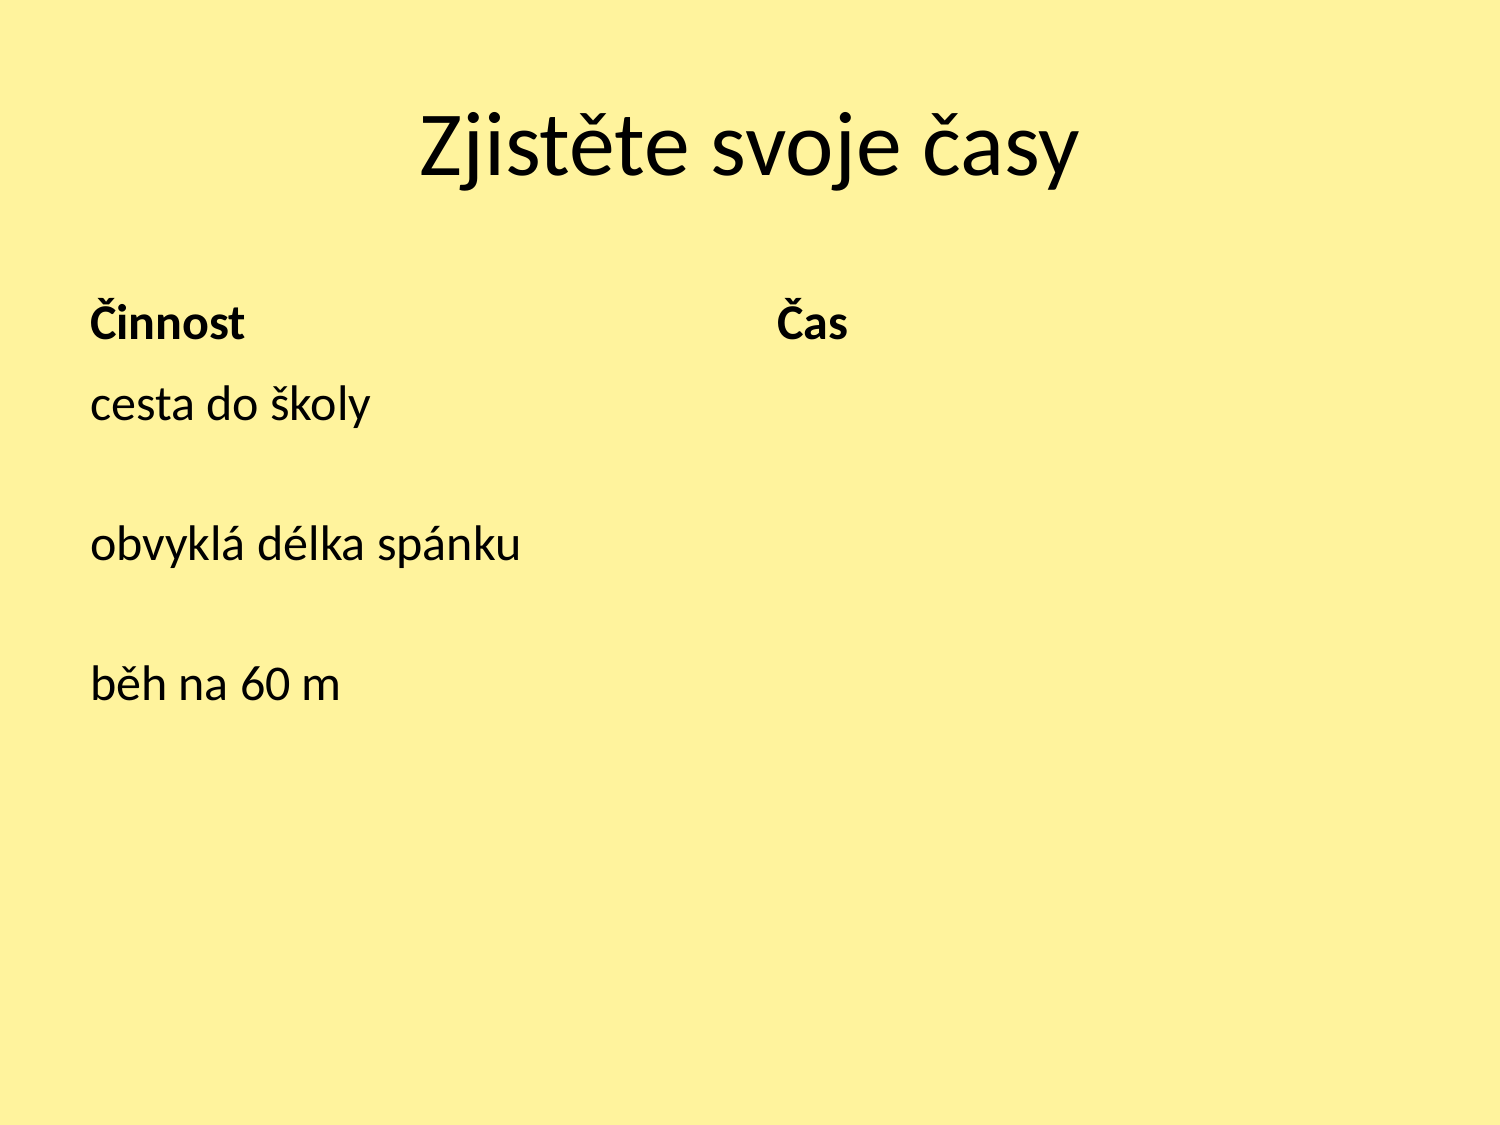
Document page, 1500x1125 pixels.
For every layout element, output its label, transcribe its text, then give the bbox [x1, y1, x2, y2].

title Zjistěte svoje časy [75, 45, 1425, 233]
list cesta do školy obvyklá délka spánku běh na 60 m [75, 363, 738, 1012]
list Čas [761, 251, 1425, 357]
list Činnost [75, 251, 738, 357]
